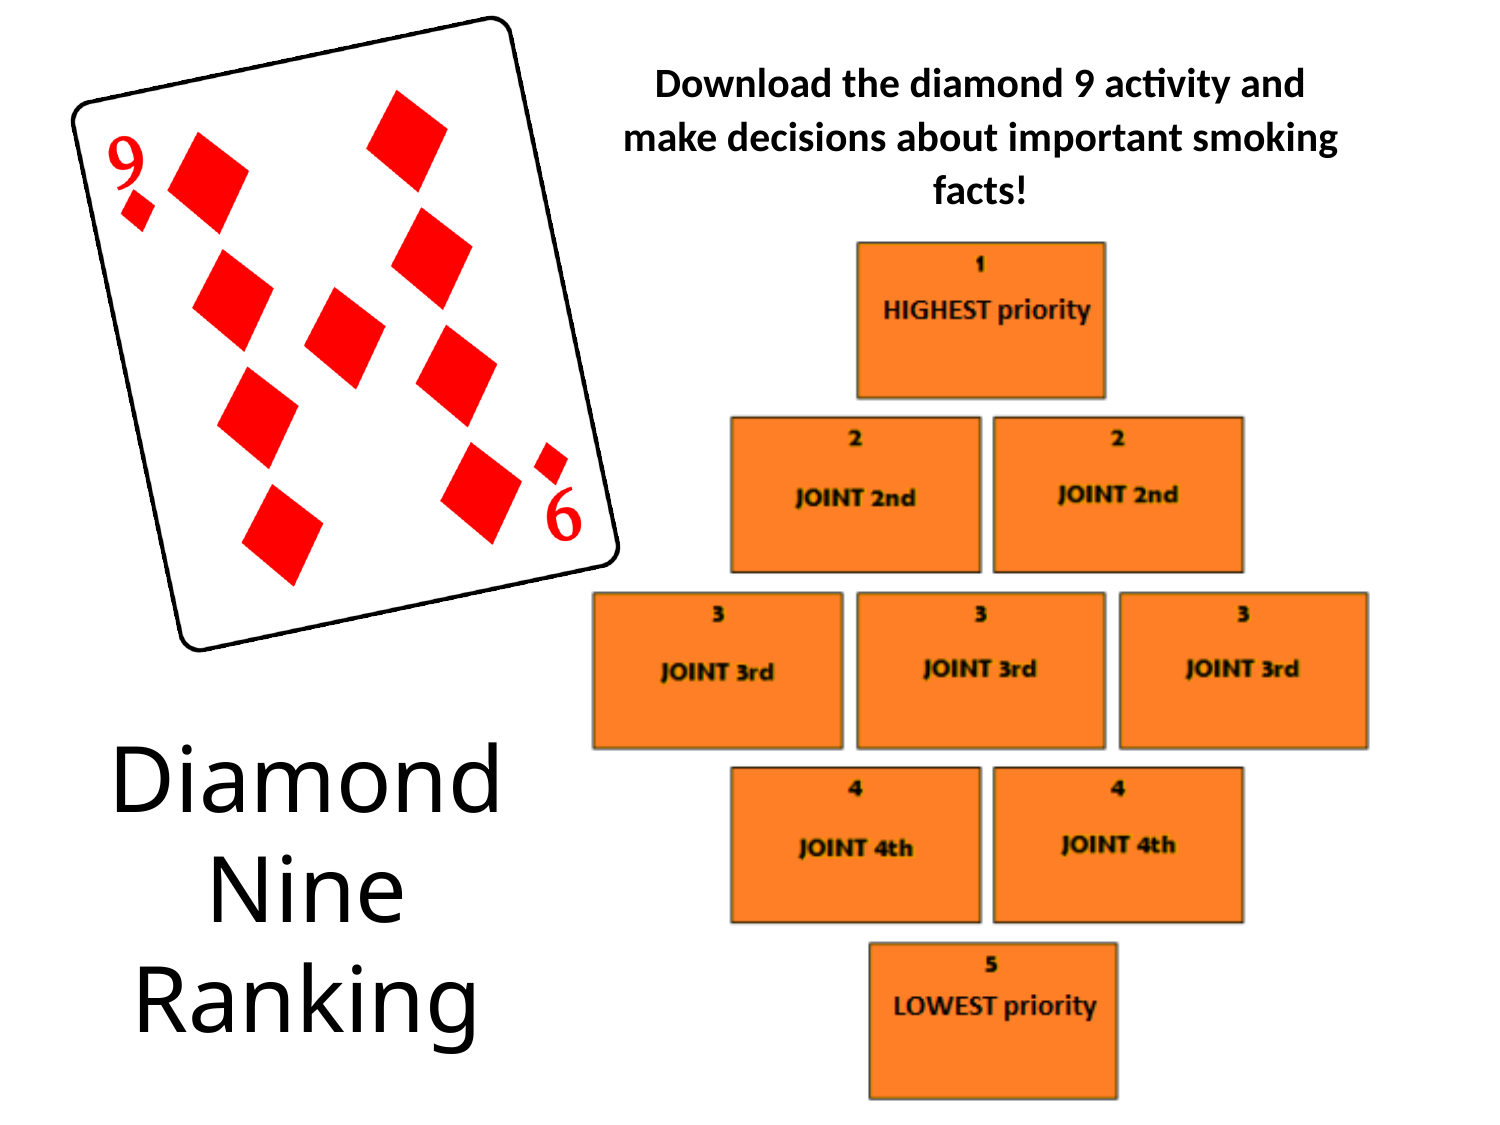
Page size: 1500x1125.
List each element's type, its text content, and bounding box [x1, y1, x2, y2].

text_box Diamond Nine Ranking [66, 713, 547, 1058]
text_box Download the diamond 9 activity and make decisions about important smoking facts! [605, 45, 1356, 221]
picture [67, 12, 1374, 1107]
